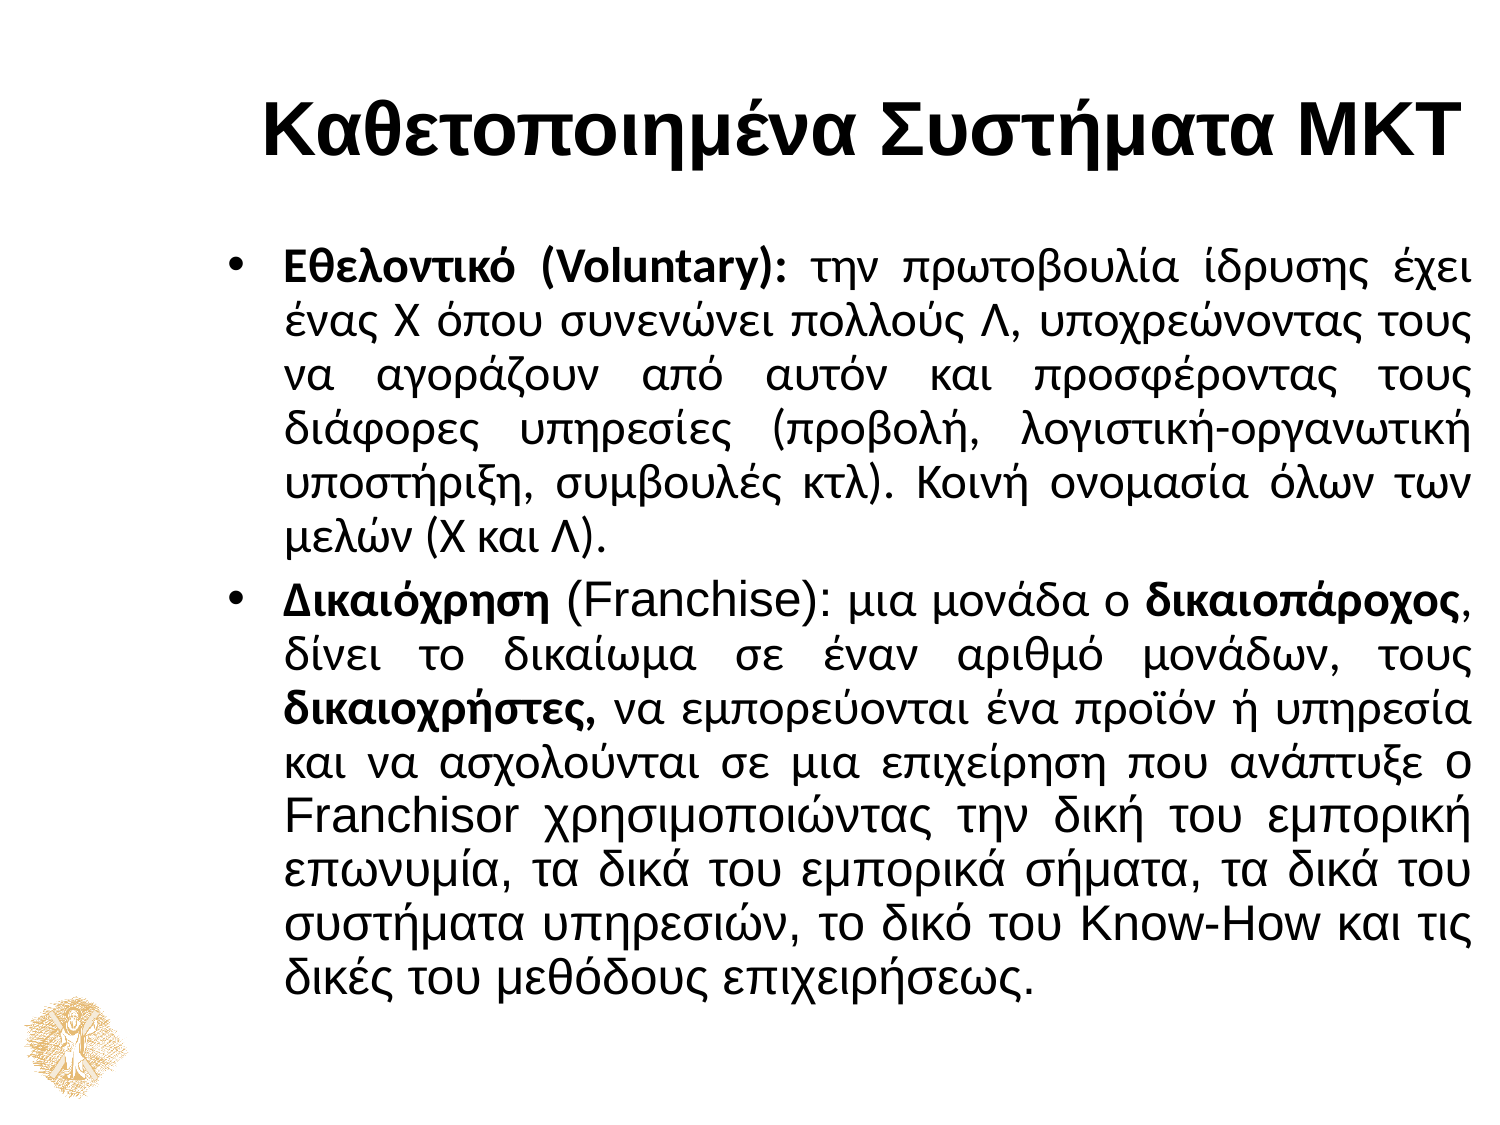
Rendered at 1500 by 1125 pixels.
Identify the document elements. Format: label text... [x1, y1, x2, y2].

list Εθελοντικό (Voluntary): την πρωτοβουλία ίδρυσης έχει ένας Χ όπου συνενώνει πολλούς Λ, υποχρεώνοντας τους να αγοράζουν από αυτόν και προσφέροντας τους διάφορες υπηρεσίες (προβολή, λογιστική-οργανωτική υποστήριξη, συμβουλές κτλ). Κοινή ονομασία όλων των μελών (Χ και Λ). Δικαιόχρηση (Franchise): μια μονάδα ο δικαιοπάροχος, δίνει το δικαίωμα σε έναν αριθμό μονάδων, τους δικαιοχρήστες, να εμπορεύονται ένα προϊόν ή υπηρεσία και να ασχολούνται σε μια επιχείρηση που ανάπτυξε ο Franchisor χρησιμοποιώντας την δική του εμπορική επωνυμία, τα δικά του εμπορικά σήματα, τα δικά του συστήματα υπηρεσιών, το δικό του Know-How και τις δικές του μεθόδους επιχειρήσεως. [212, 231, 1488, 1125]
picture [17, 986, 137, 1103]
title Καθετοποιημένα Συστήματα ΜΚΤ [225, 31, 1500, 219]
